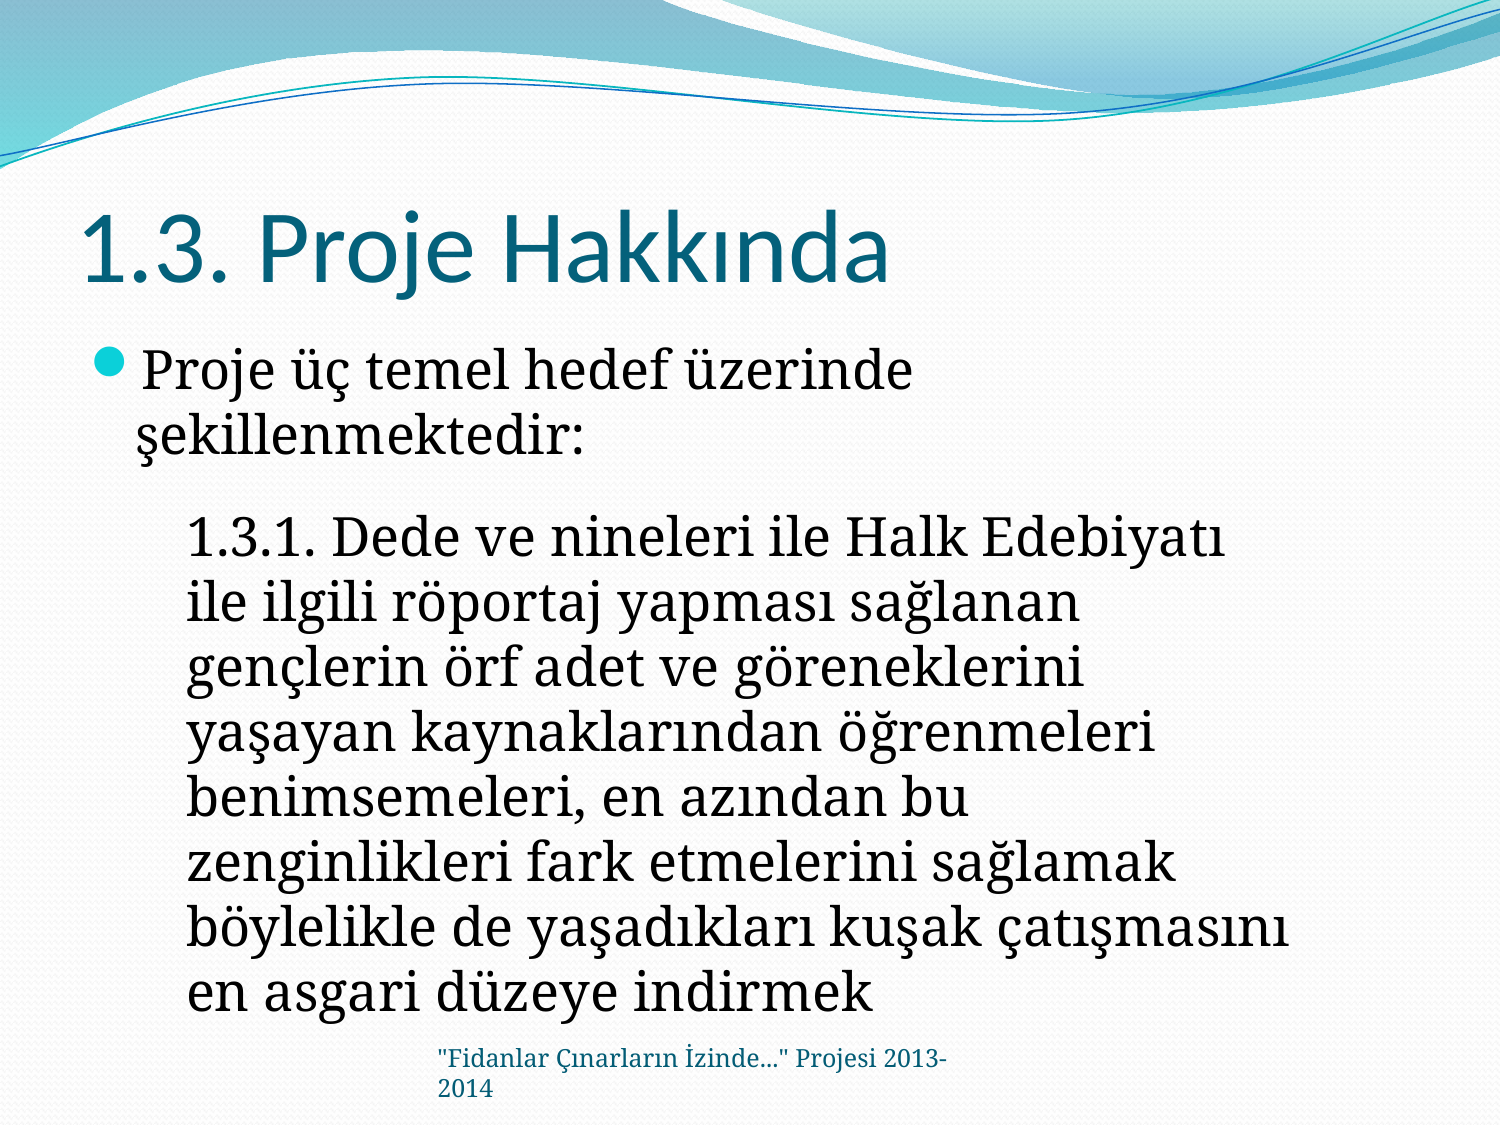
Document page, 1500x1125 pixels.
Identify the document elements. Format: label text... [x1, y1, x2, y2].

list Proje üç temel hedef üzerinde şekillenmektedir: [74, 327, 1318, 445]
footer "Fidanlar Çınarların İzinde..." Projesi 2013-2014 [437, 1042, 988, 1103]
text_box 1.3.1. Dede ve nineleri ile Halk Edebiyatı ile ilgili röportaj yapması sağlanan gençlerin örf adet ve göreneklerini yaşayan kaynaklarından öğrenmeleri benimsemeleri, en azından bu zenginlikleri fark etmelerini sağlamak böylelikle de yaşadıkları kuşak çatışmasını en asgari düzeye indirmek [171, 495, 1317, 929]
title 1.3. Proje Hakkında [74, 115, 1426, 304]
